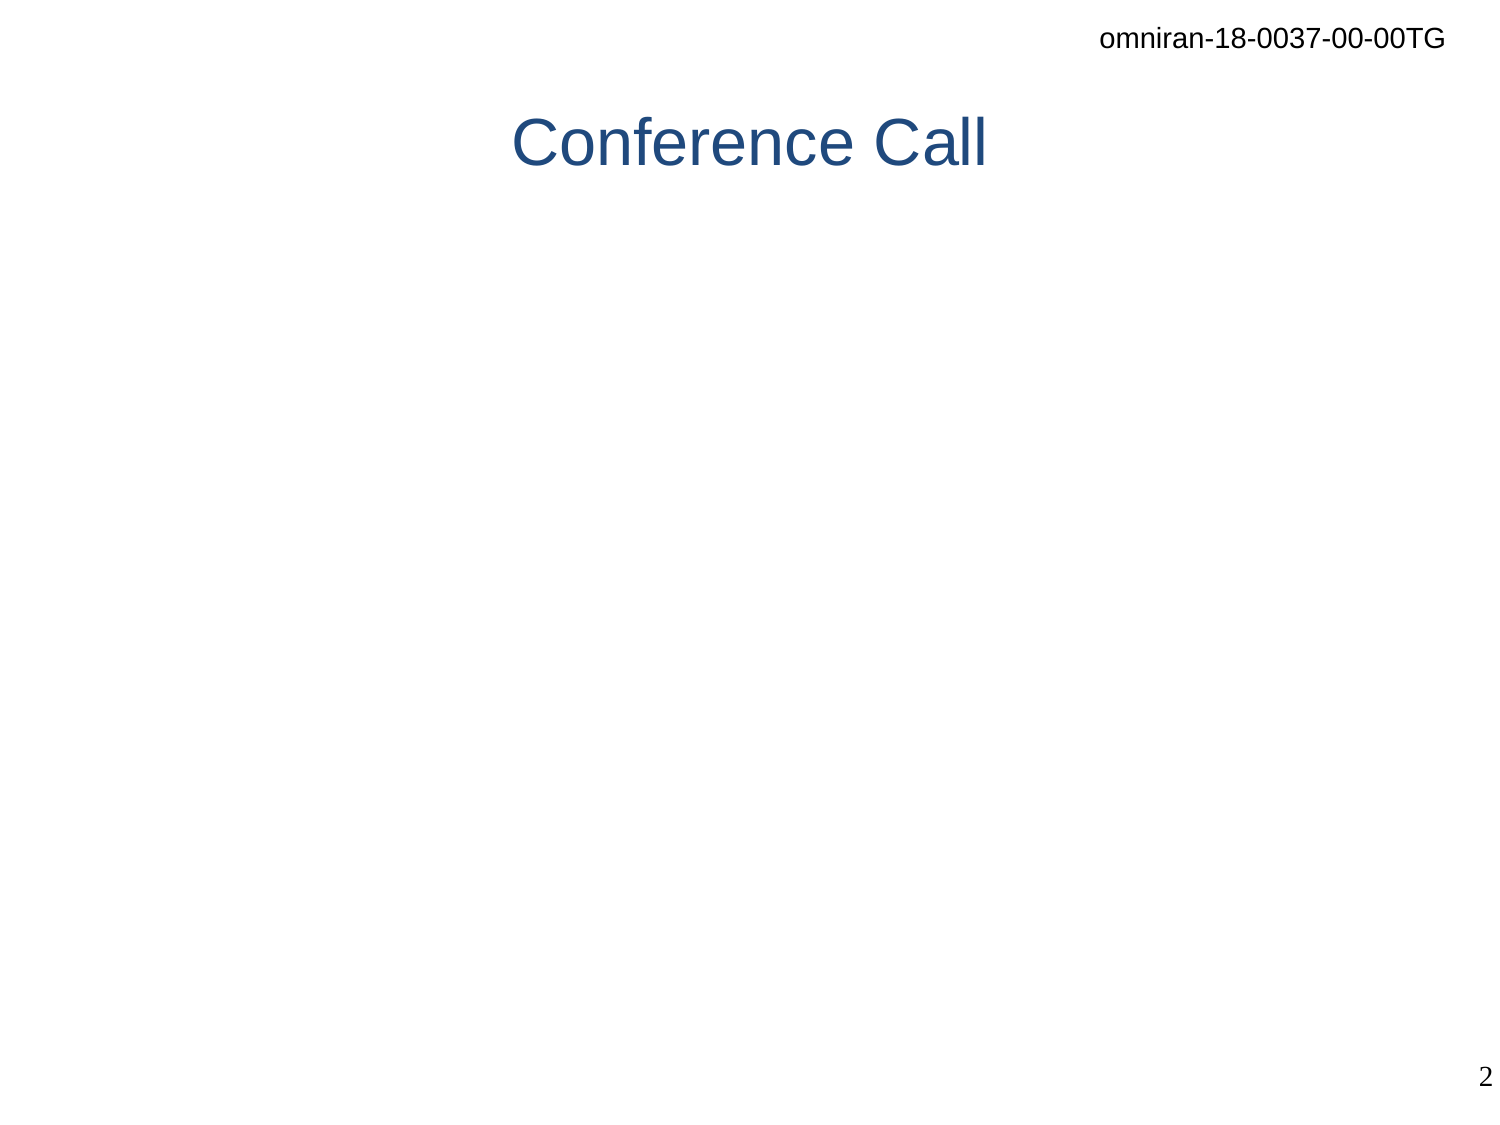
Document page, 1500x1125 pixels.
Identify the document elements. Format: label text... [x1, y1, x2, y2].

title Conference Call [75, 45, 1425, 233]
